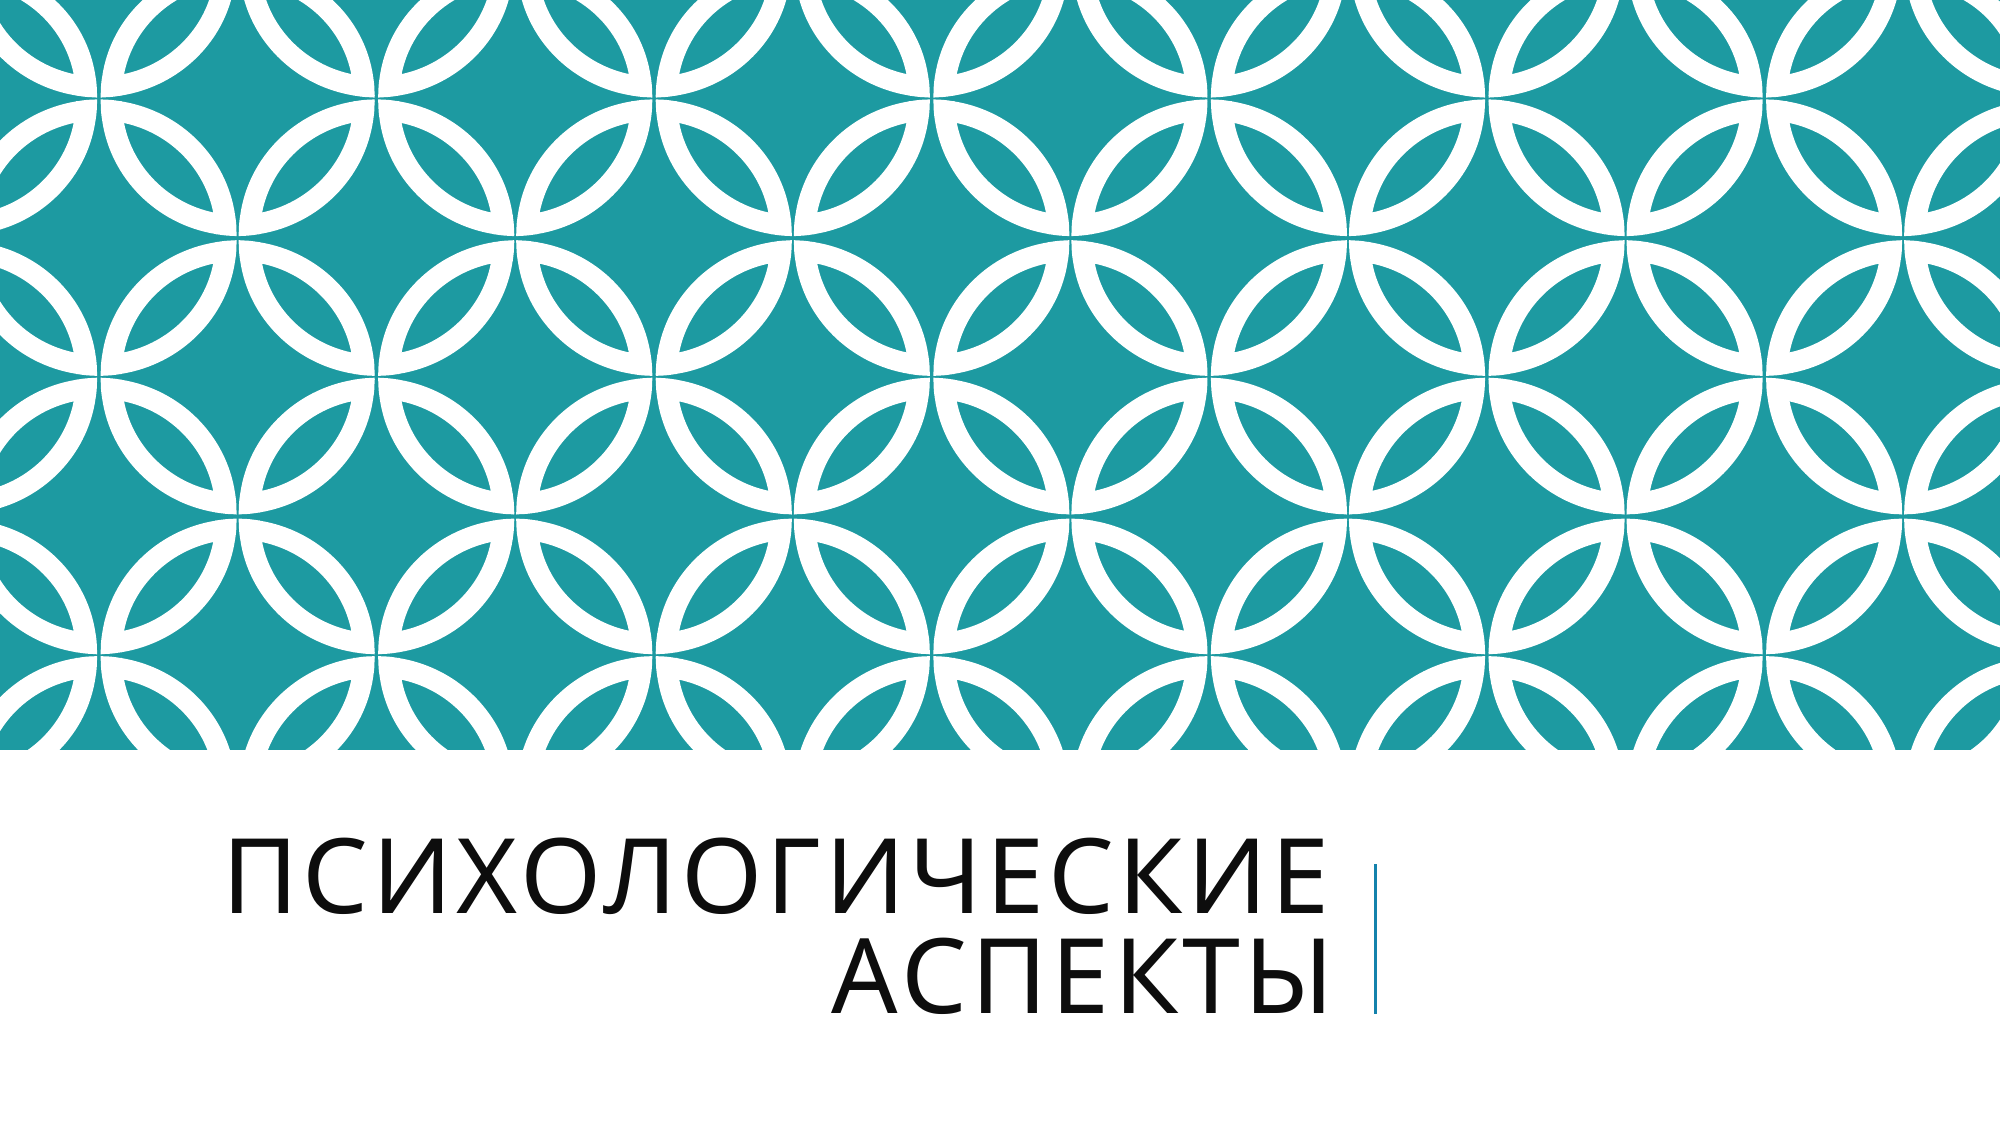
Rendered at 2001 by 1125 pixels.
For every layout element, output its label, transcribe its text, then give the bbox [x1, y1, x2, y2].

title Психологические аспекты [75, 813, 1350, 1054]
